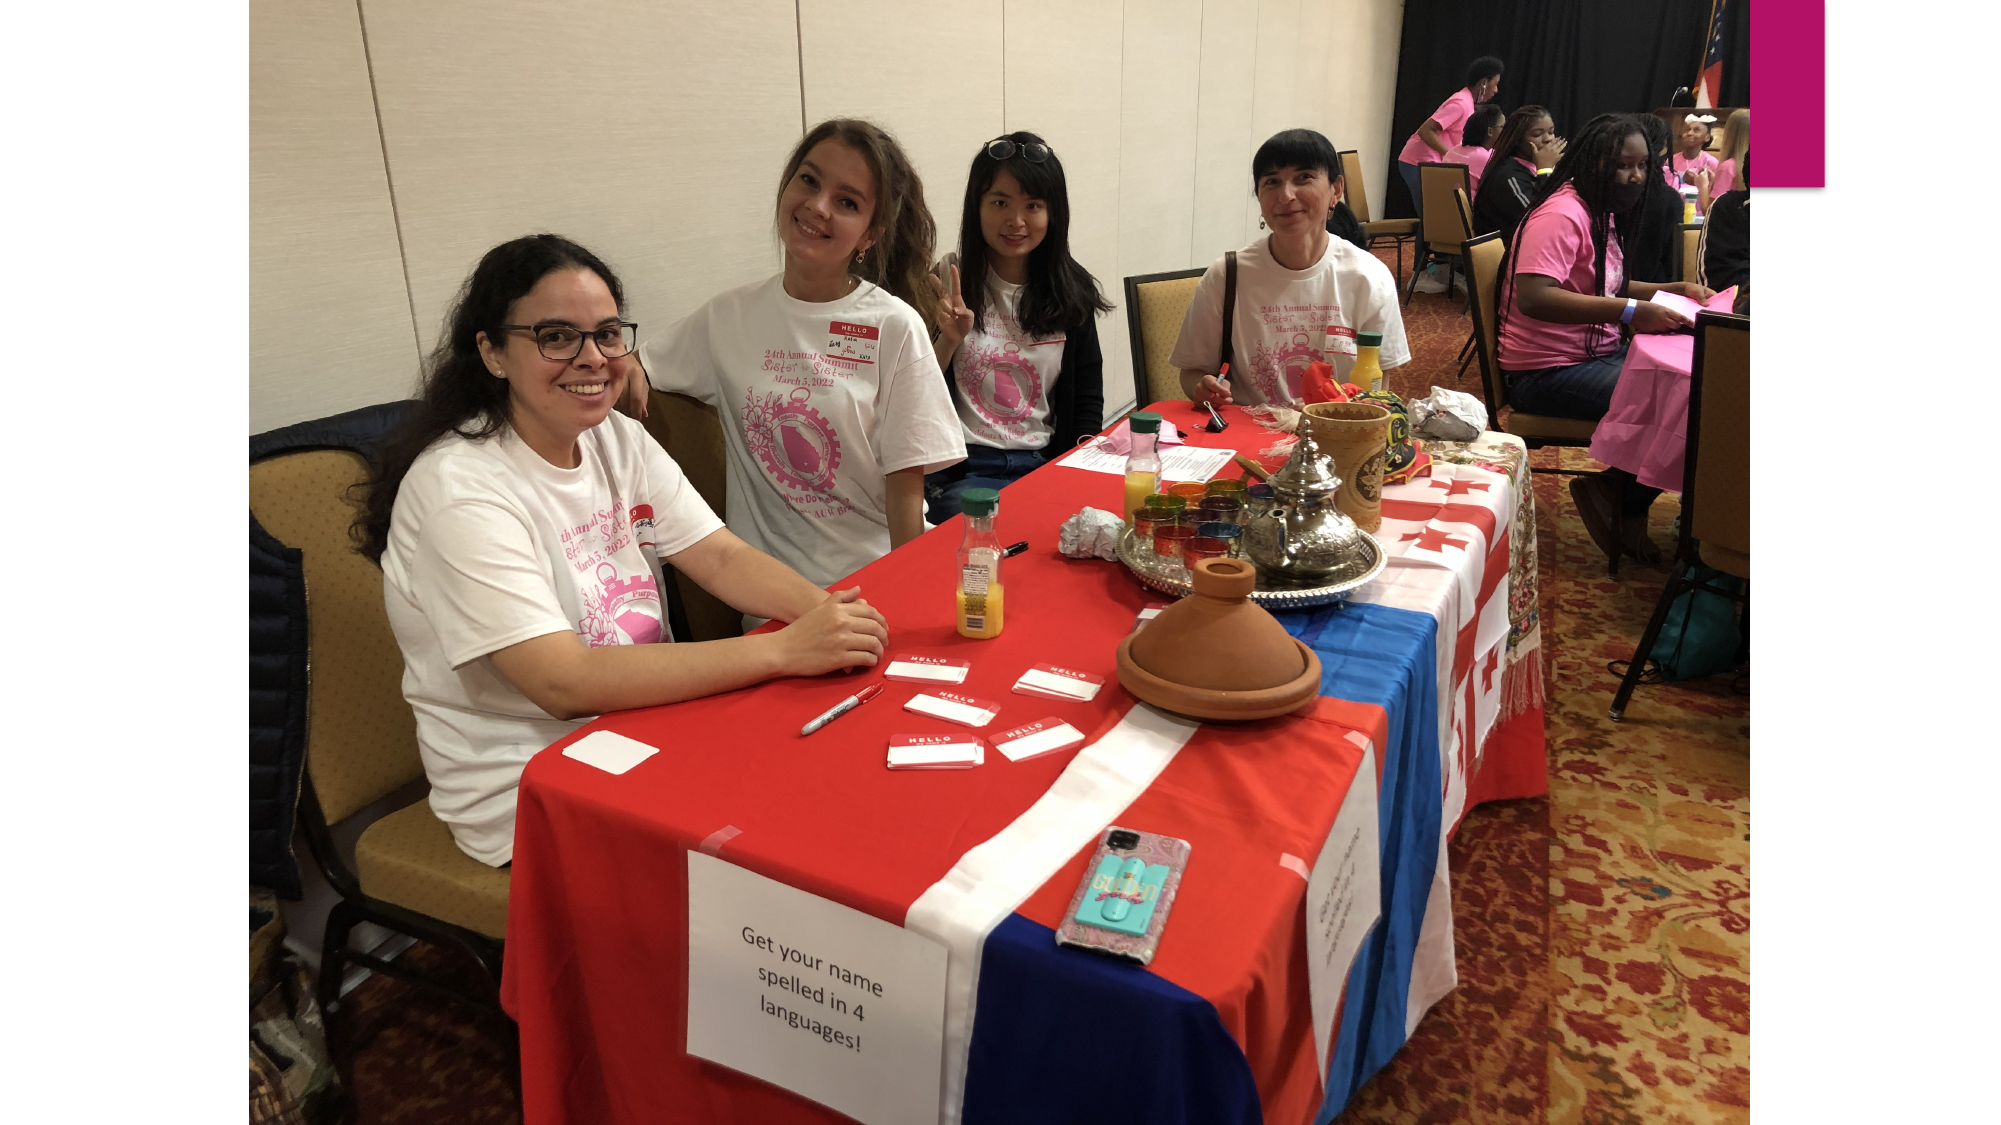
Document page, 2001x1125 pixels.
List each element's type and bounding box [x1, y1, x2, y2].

picture [249, 0, 1751, 1125]
